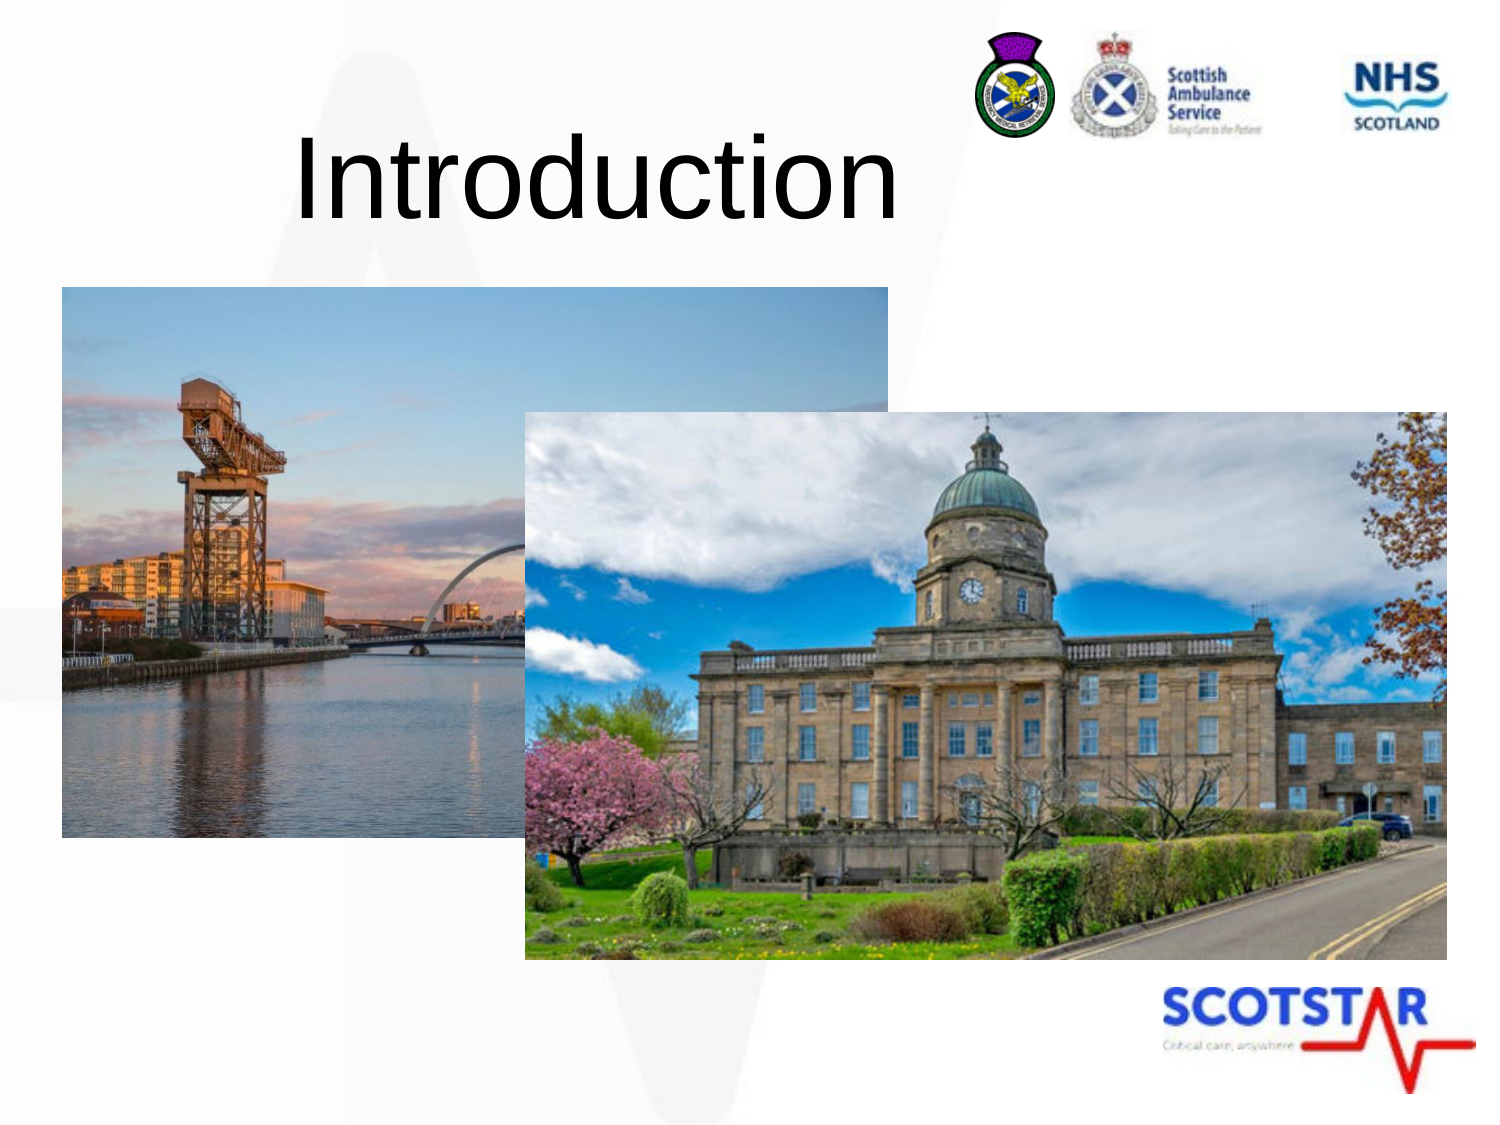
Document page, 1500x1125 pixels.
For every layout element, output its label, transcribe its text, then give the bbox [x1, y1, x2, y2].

picture [0, 0, 1500, 1125]
title Introduction [291, 101, 1209, 248]
